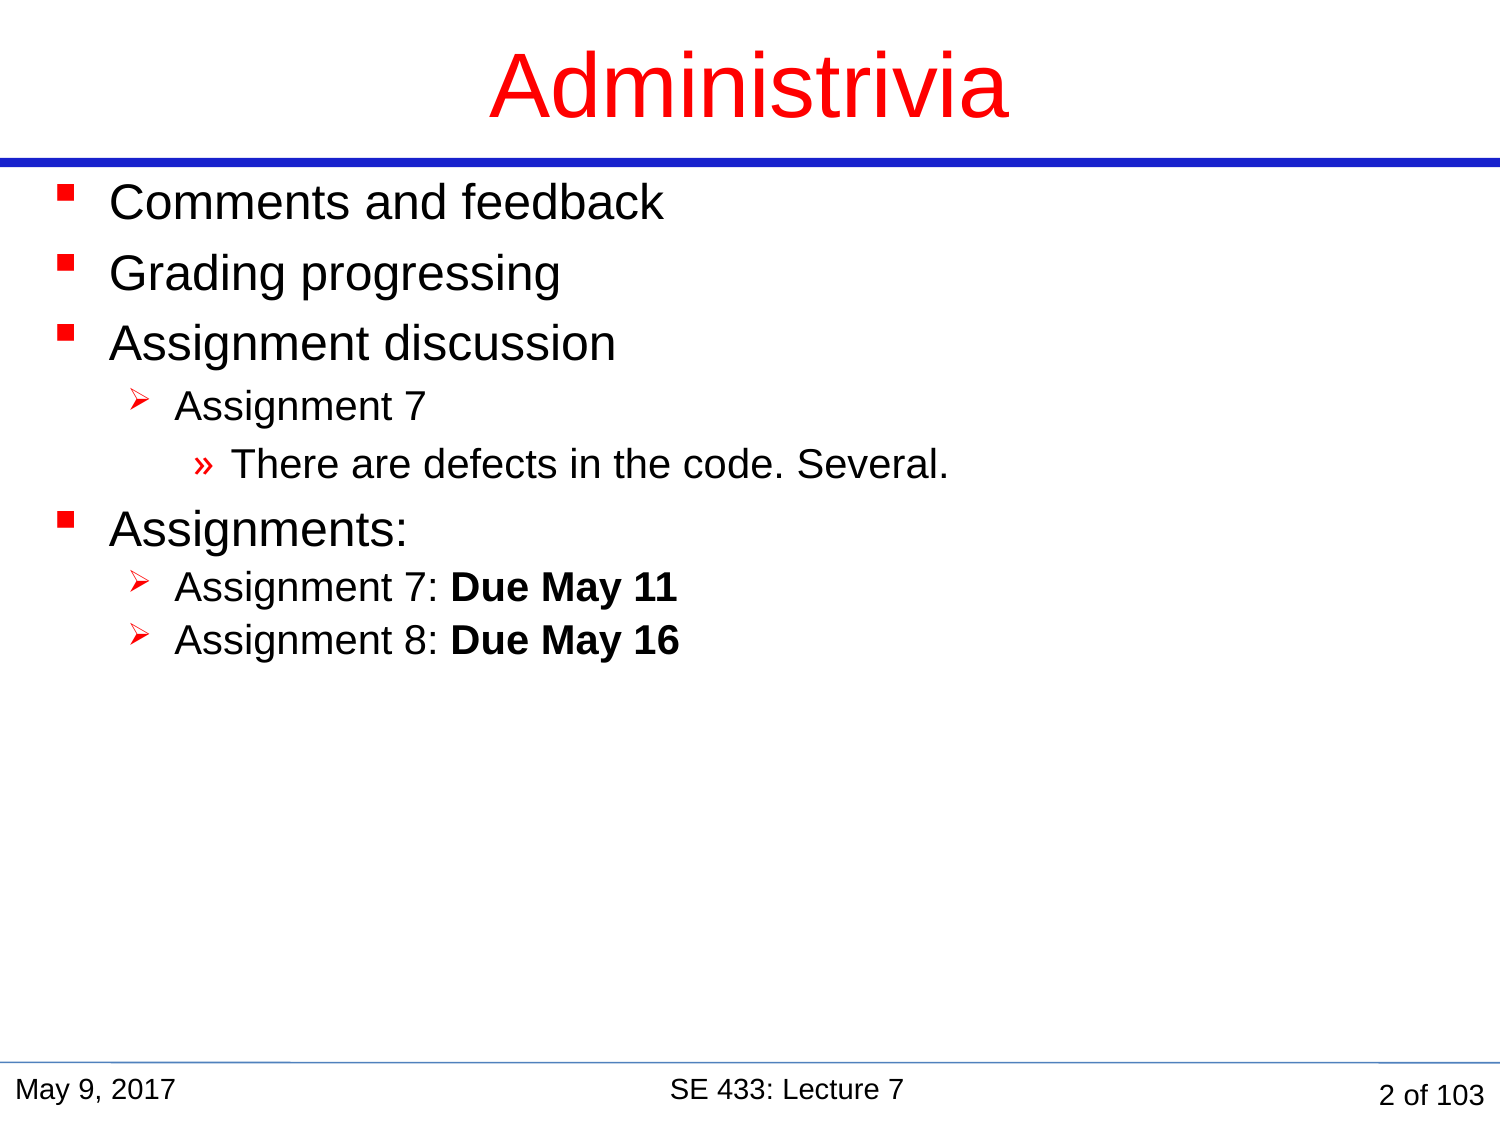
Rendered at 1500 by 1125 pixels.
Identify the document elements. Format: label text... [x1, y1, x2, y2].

footer SE 433: Lecture 7 [324, 1062, 1249, 1125]
list Comments and feedback Grading progressing Assignment discussion Assignment 7 There are defects in the code. Several. Assignments: Assignment 7: Due May 11 Assignment 8: Due May 16 [37, 162, 1463, 1062]
title Administrivia [0, 0, 1500, 163]
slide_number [0, 1062, 324, 1125]
slide_number 2 of 103 [1249, 1062, 1500, 1125]
